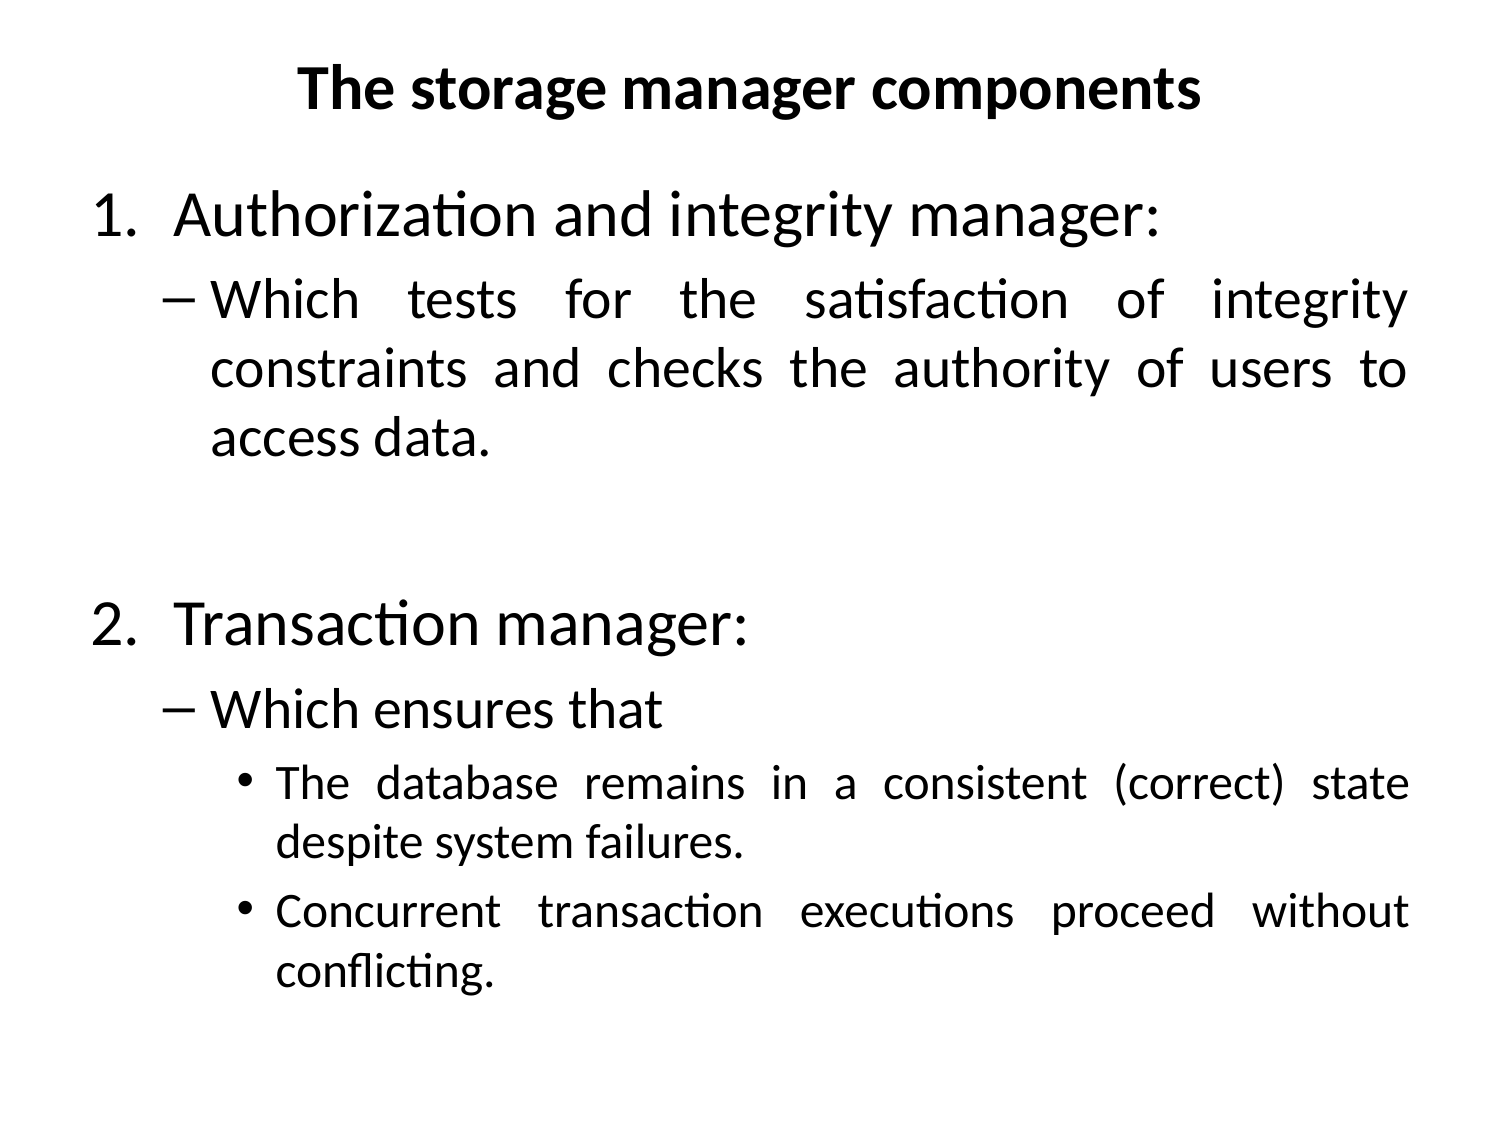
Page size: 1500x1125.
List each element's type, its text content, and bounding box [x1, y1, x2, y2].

list Authorization and integrity manager: Which tests for the satisfaction of integrity constraints and checks the authority of users to access data. Transaction manager: Which ensures that The database remains in a consistent (correct) state despite system failures. Concurrent transaction executions proceed without conflicting. [75, 162, 1425, 1005]
title The storage manager components [75, 37, 1425, 130]
